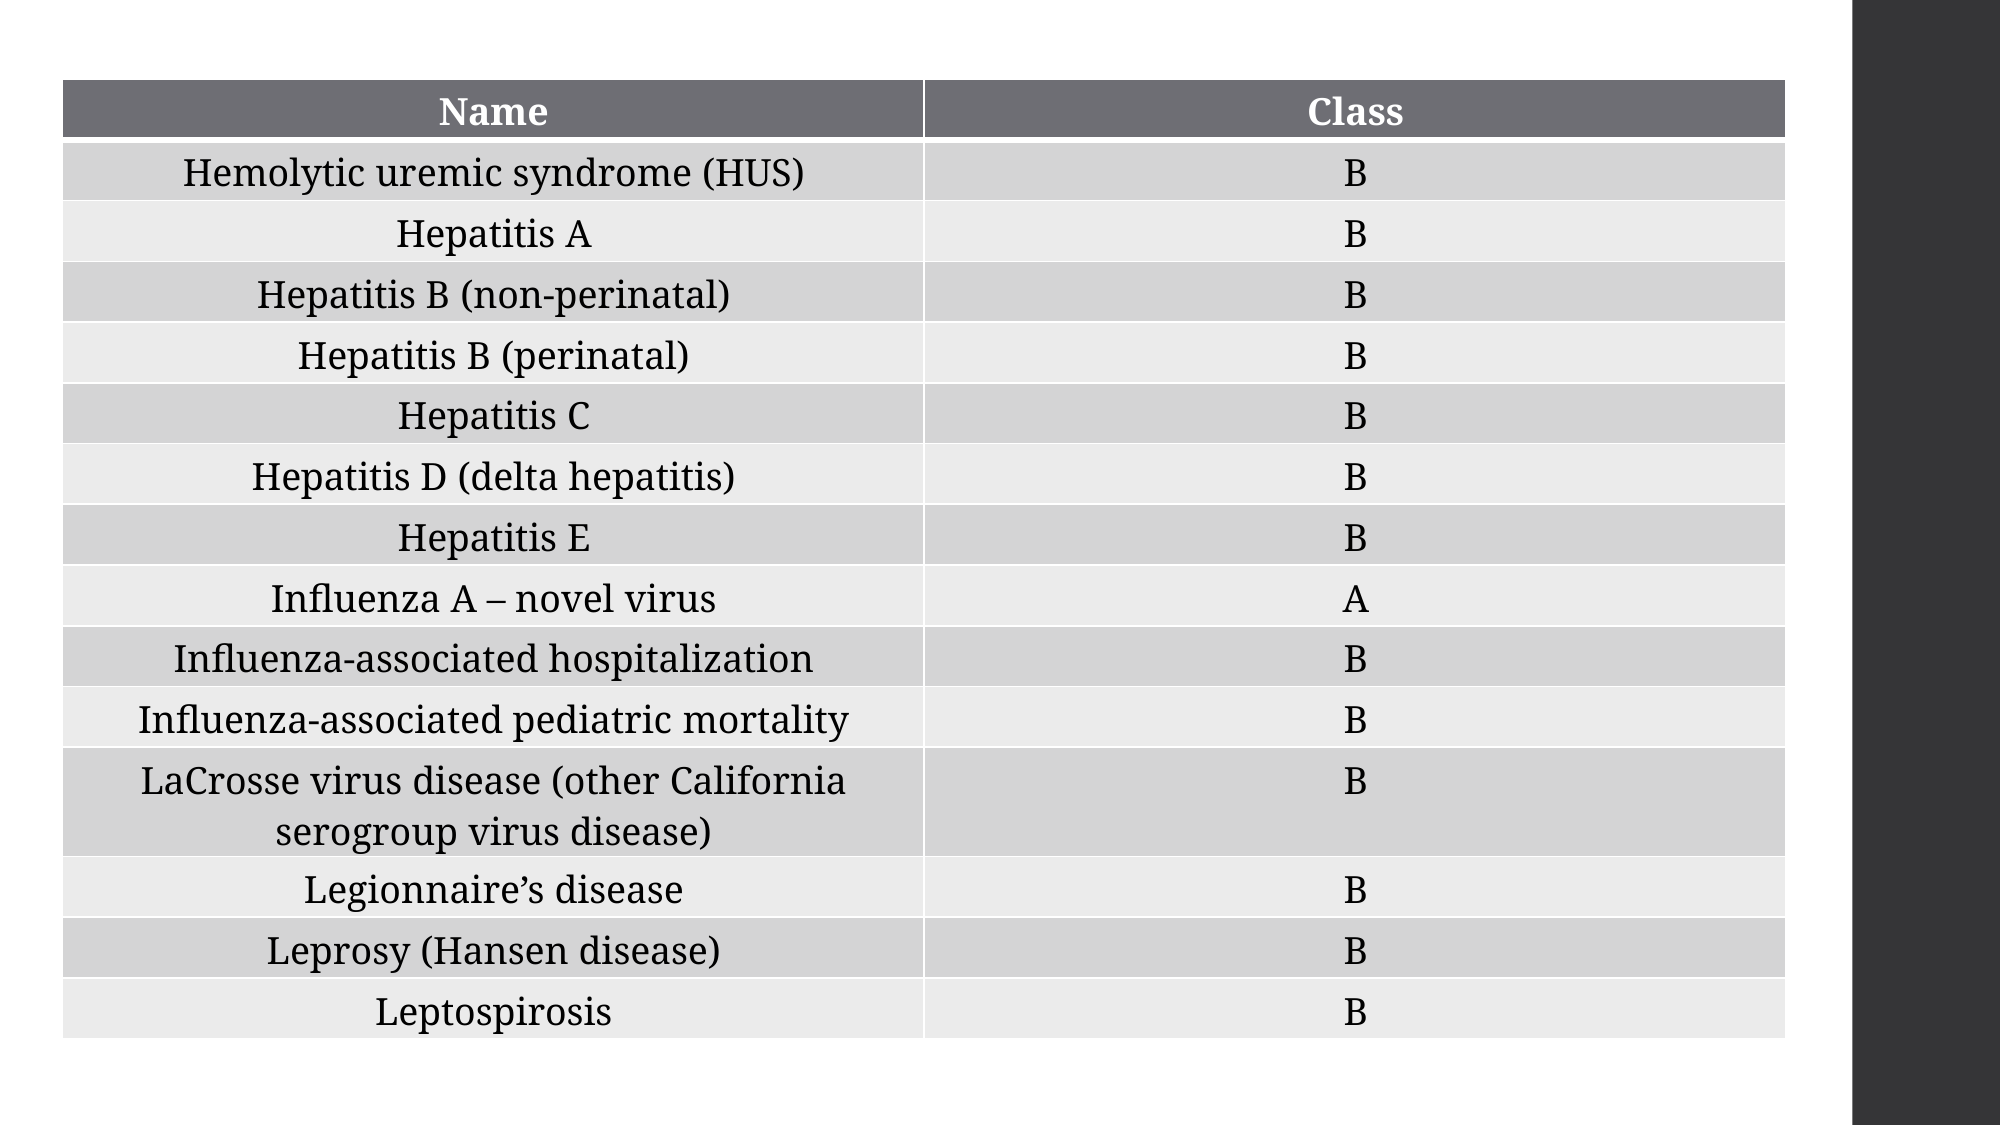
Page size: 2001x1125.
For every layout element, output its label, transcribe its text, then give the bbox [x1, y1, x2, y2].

table_cell B [925, 262, 1785, 321]
table_cell B [925, 748, 1785, 856]
table_cell Hemolytic uremic syndrome (HUS) [63, 143, 923, 200]
table_cell Hepatitis B (non-perinatal) [63, 262, 923, 321]
table_header Class [925, 80, 1785, 137]
table_cell B [925, 384, 1785, 443]
table_cell B [925, 201, 1785, 261]
table_cell Legionnaire’s disease [63, 857, 923, 916]
table_cell Leptospirosis [63, 979, 923, 1038]
table_cell B [925, 444, 1785, 503]
table_cell B [925, 505, 1785, 564]
table_cell Influenza-associated hospitalization [63, 627, 923, 686]
table_cell Hepatitis D (delta hepatitis) [63, 444, 923, 503]
table_cell A [925, 566, 1785, 625]
table_cell B [925, 979, 1785, 1038]
table_cell Hepatitis B (perinatal) [63, 323, 923, 382]
table_cell B [925, 143, 1785, 200]
table_cell LaCrosse virus disease (other California serogroup virus disease) [63, 748, 923, 856]
table_cell Influenza-associated pediatric mortality [63, 687, 923, 746]
table_cell B [925, 857, 1785, 916]
table_cell B [925, 687, 1785, 746]
table_cell Leprosy (Hansen disease) [63, 918, 923, 977]
table_cell B [925, 323, 1785, 382]
table_cell Influenza A – novel virus [63, 566, 923, 625]
table_cell Hepatitis C [63, 384, 923, 443]
table_cell Hepatitis A [63, 201, 923, 261]
table_header Name [63, 80, 923, 137]
table_cell B [925, 918, 1785, 977]
table_cell B [925, 627, 1785, 686]
table_cell Hepatitis E [63, 505, 923, 564]
